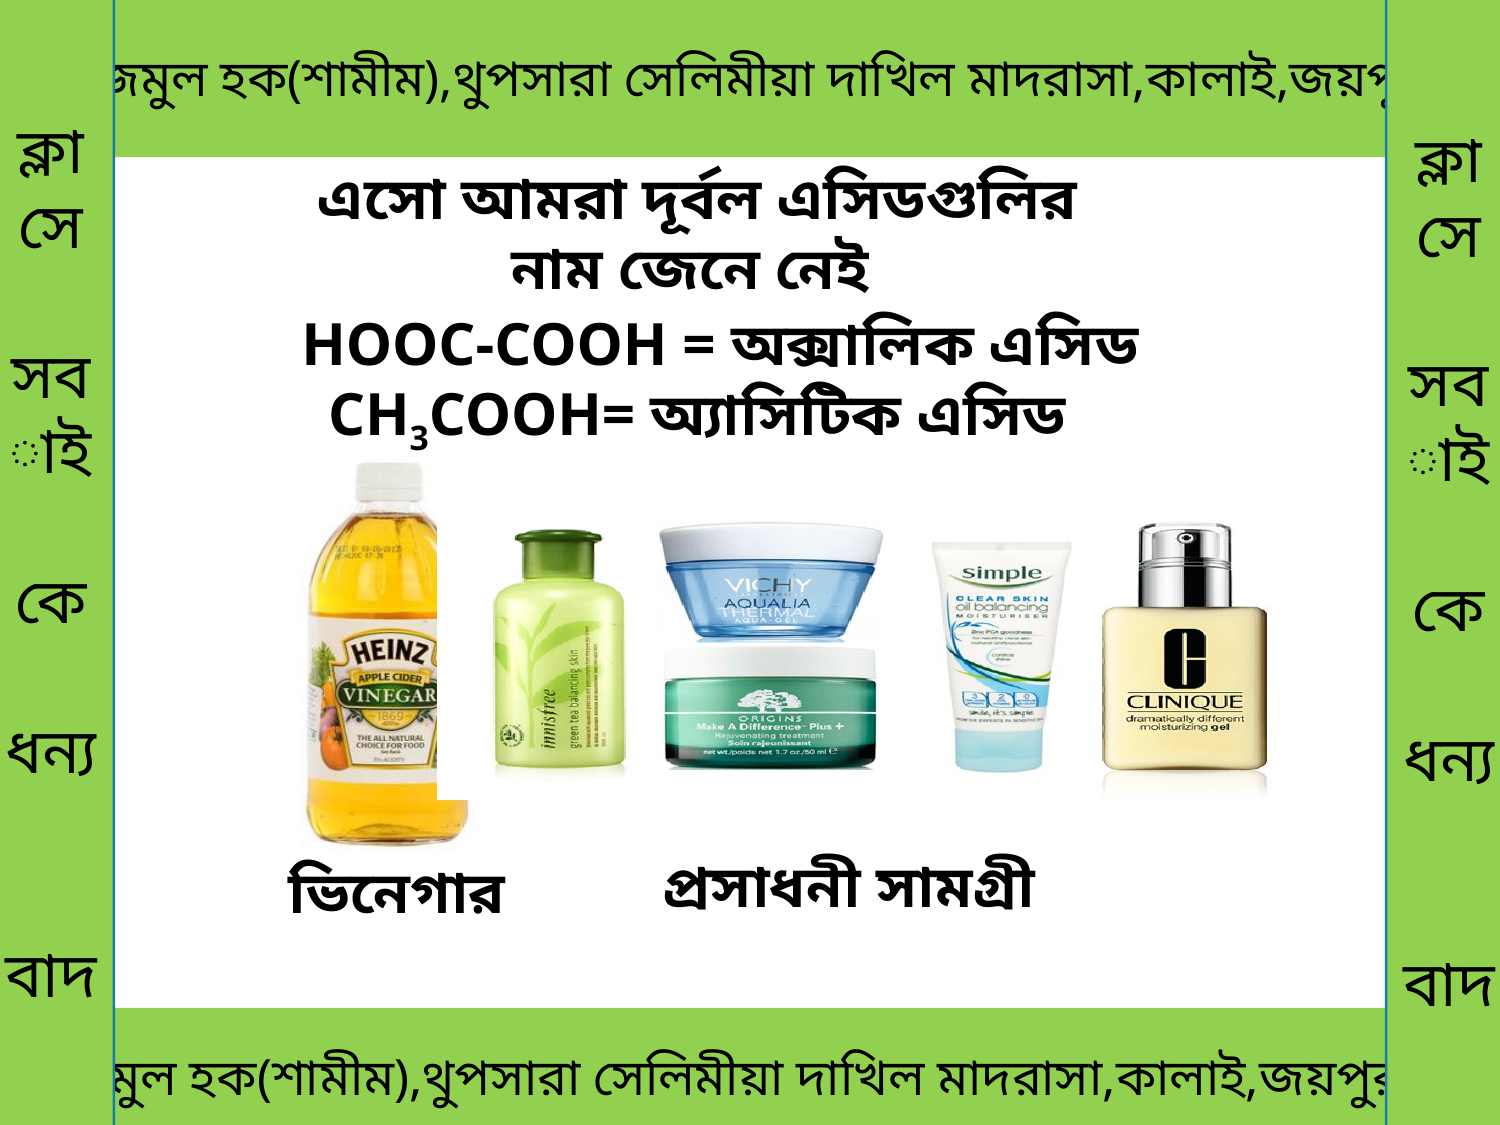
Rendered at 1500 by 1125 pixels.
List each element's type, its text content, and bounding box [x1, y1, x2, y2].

text_box HOOC-COOH = অক্সালিক এসিড CH3COOH= অ্যাসিটিক এসিড [286, 299, 1154, 494]
text_box মোঃনাজমুল হক(শামীম),থুপসারা সেলিমীয়া দাখিল মাদরাসা,কালাই,জয়পুরহাট। [116, 1006, 1384, 1125]
text_box এসো আমরা দূর্বল এসিডগুলির নাম জেনে নেই [278, 161, 1117, 300]
text_box মোঃনাজমুল হক(শামীম),থুপসারা সেলিমীয়া দাখিল মাদরাসা,কালাই,জয়পুরহাট। [116, 0, 1384, 159]
text_box ক্লাসে সবাই কে ধন্য বাদ [0, 0, 116, 1125]
text_box ক্লাসে সবাই কে ধন্য বাদ [1384, 0, 1500, 1125]
text_box ভিনেগার [272, 874, 537, 977]
text_box প্রসাধনী সামগ্রী [627, 833, 1117, 936]
picture [274, 411, 1307, 884]
